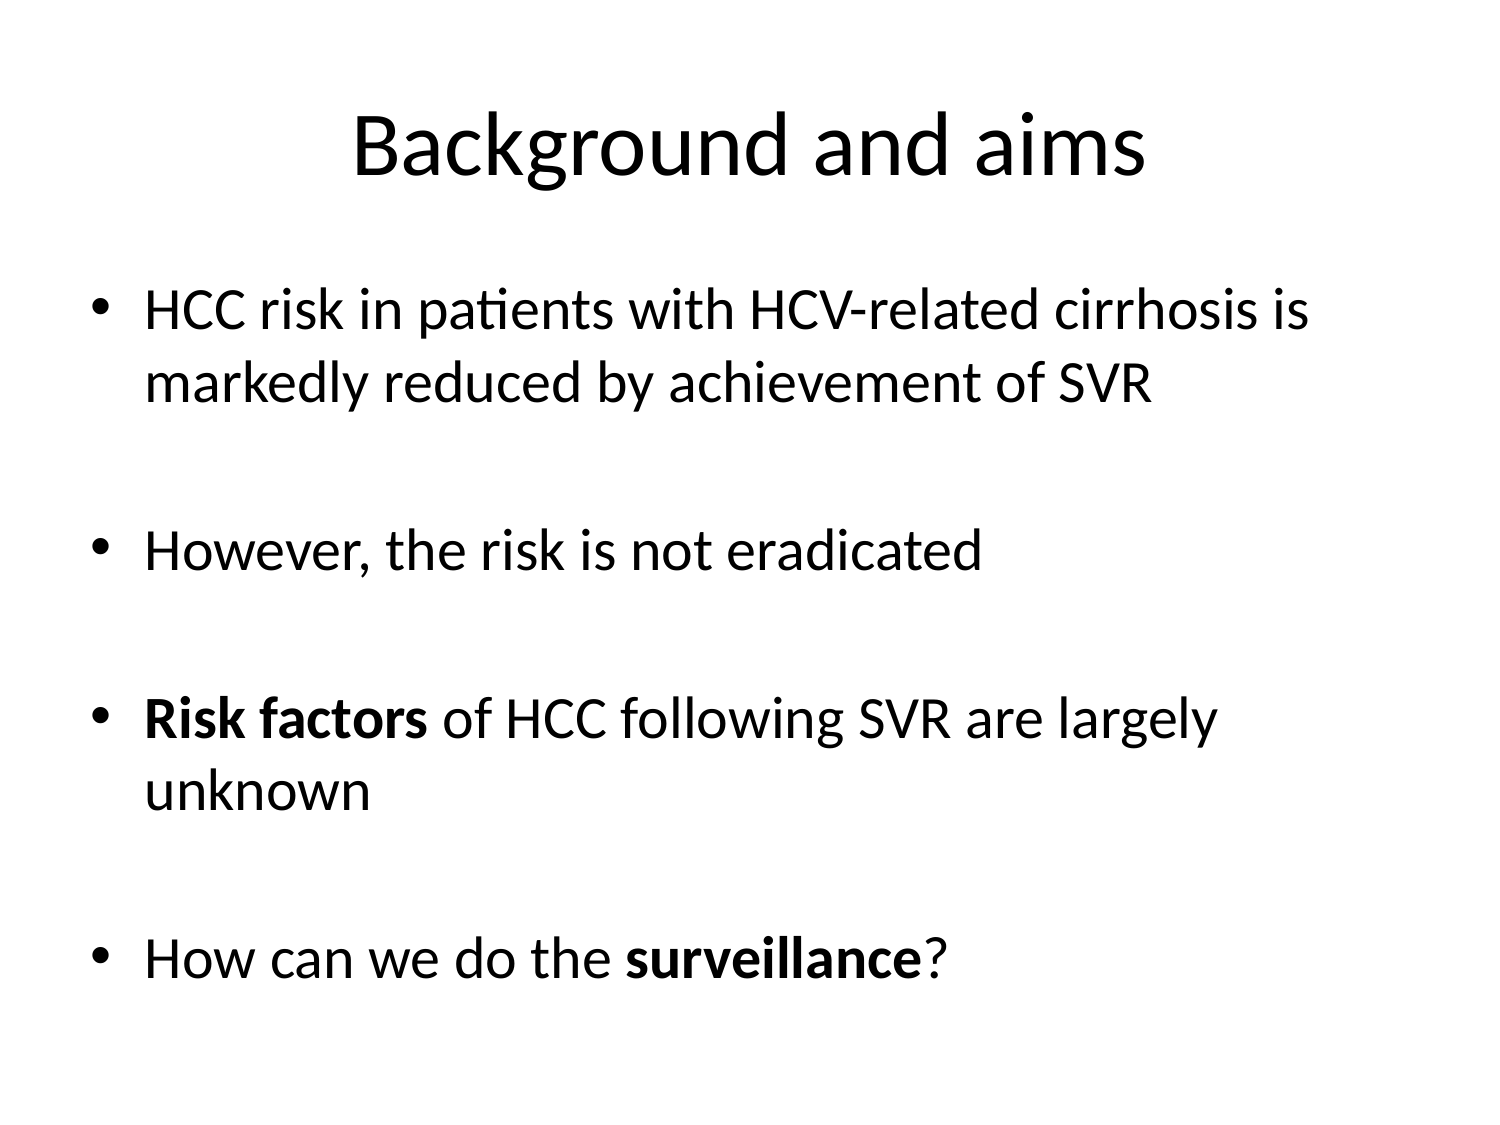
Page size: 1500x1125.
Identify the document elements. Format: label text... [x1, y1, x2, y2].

list HCC risk in patients with HCV-related cirrhosis is markedly reduced by achievement of SVR However, the risk is not eradicated Risk factors of HCC following SVR are largely unknown How can we do the surveillance? [75, 262, 1425, 1005]
title Background and aims [75, 45, 1425, 233]
